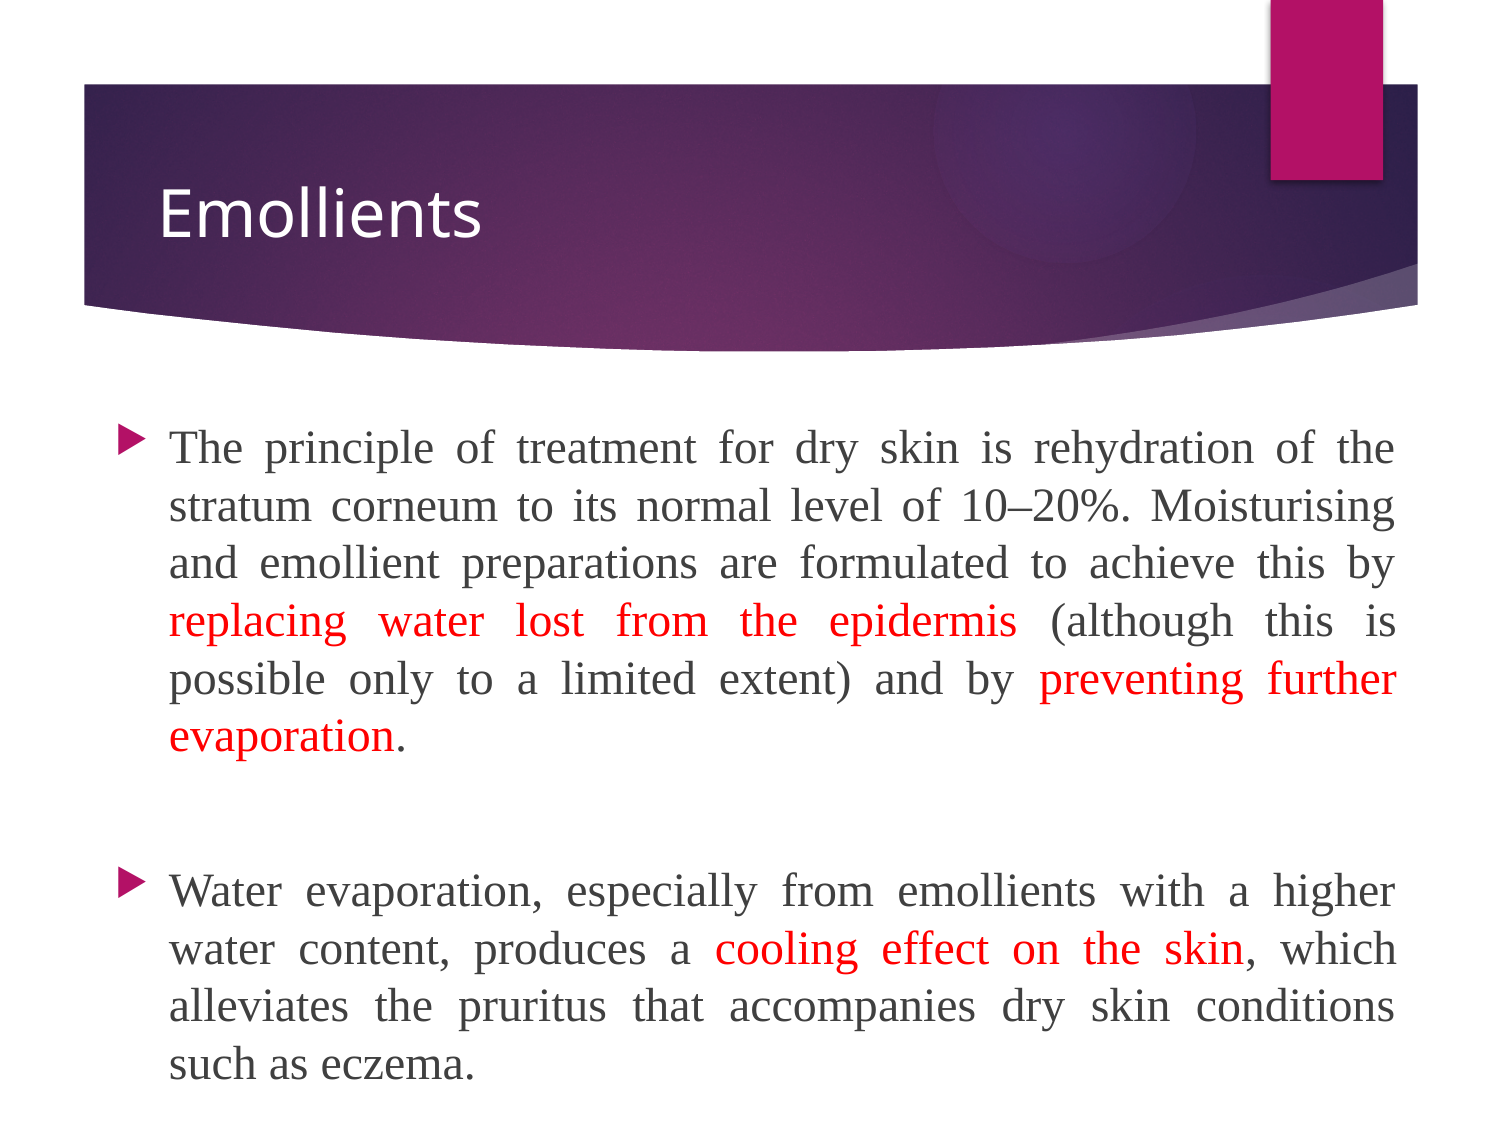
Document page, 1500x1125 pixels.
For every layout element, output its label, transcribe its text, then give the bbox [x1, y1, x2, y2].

title Emollients [142, 152, 1183, 269]
list The principle of treatment for dry skin is rehydration of the stratum corneum to its normal level of 10–20%. Moisturising and emollient preparations are formulated to achieve this by replacing water lost from the epidermis (although this is possible only to a limited extent) and by preventing further evaporation. Water evaporation, especially from emollients with a higher water content, produces a cooling effect on the skin, which alleviates the pruritus that accompanies dry skin conditions such as eczema. [99, 408, 1413, 1100]
